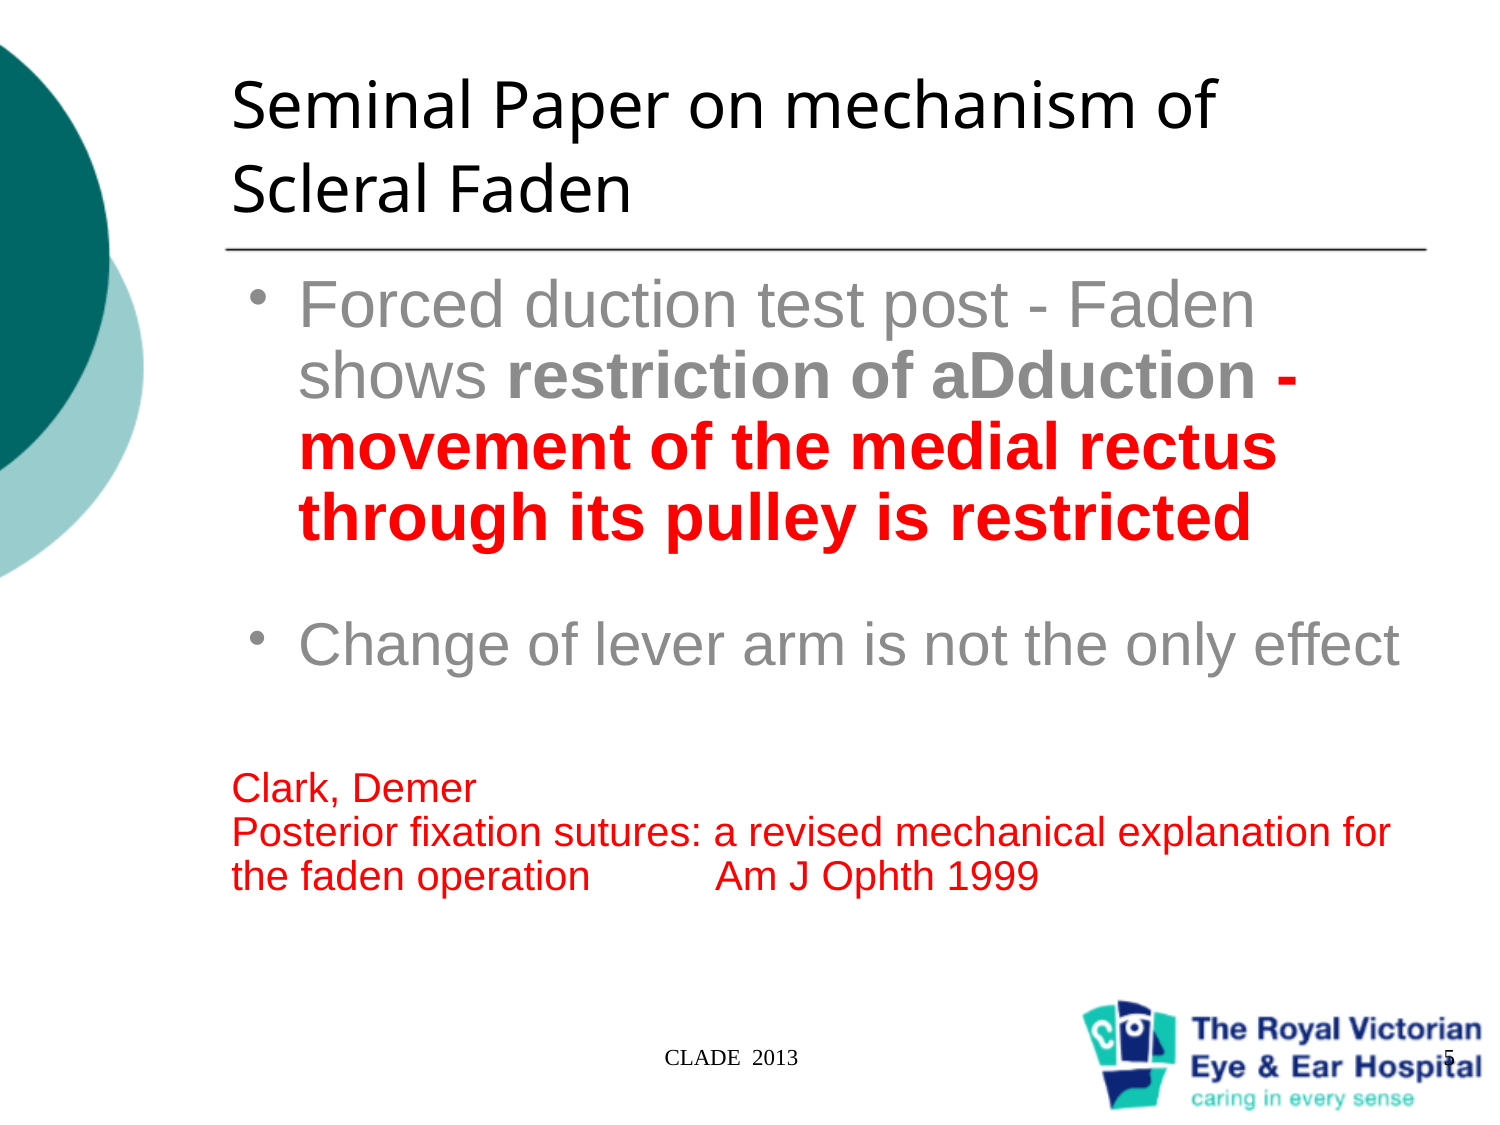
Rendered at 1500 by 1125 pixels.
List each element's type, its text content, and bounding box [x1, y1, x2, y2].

picture [0, 0, 1500, 1125]
title Seminal Paper on mechanism of Scleral Faden [231, 56, 1418, 219]
slide_number 5 [1357, 1033, 1470, 1079]
subtitle Forced duction test post - Faden shows restriction of aDduction - movement of the medial rectus through its pulley is restricted Change of lever arm is not the only effect Clark, Demer Posterior fixation sutures: a revised mechanical explanation for the faden operation Am J Ophth 1999 [231, 219, 1418, 968]
footer CLADE 2013 [649, 1033, 1275, 1079]
